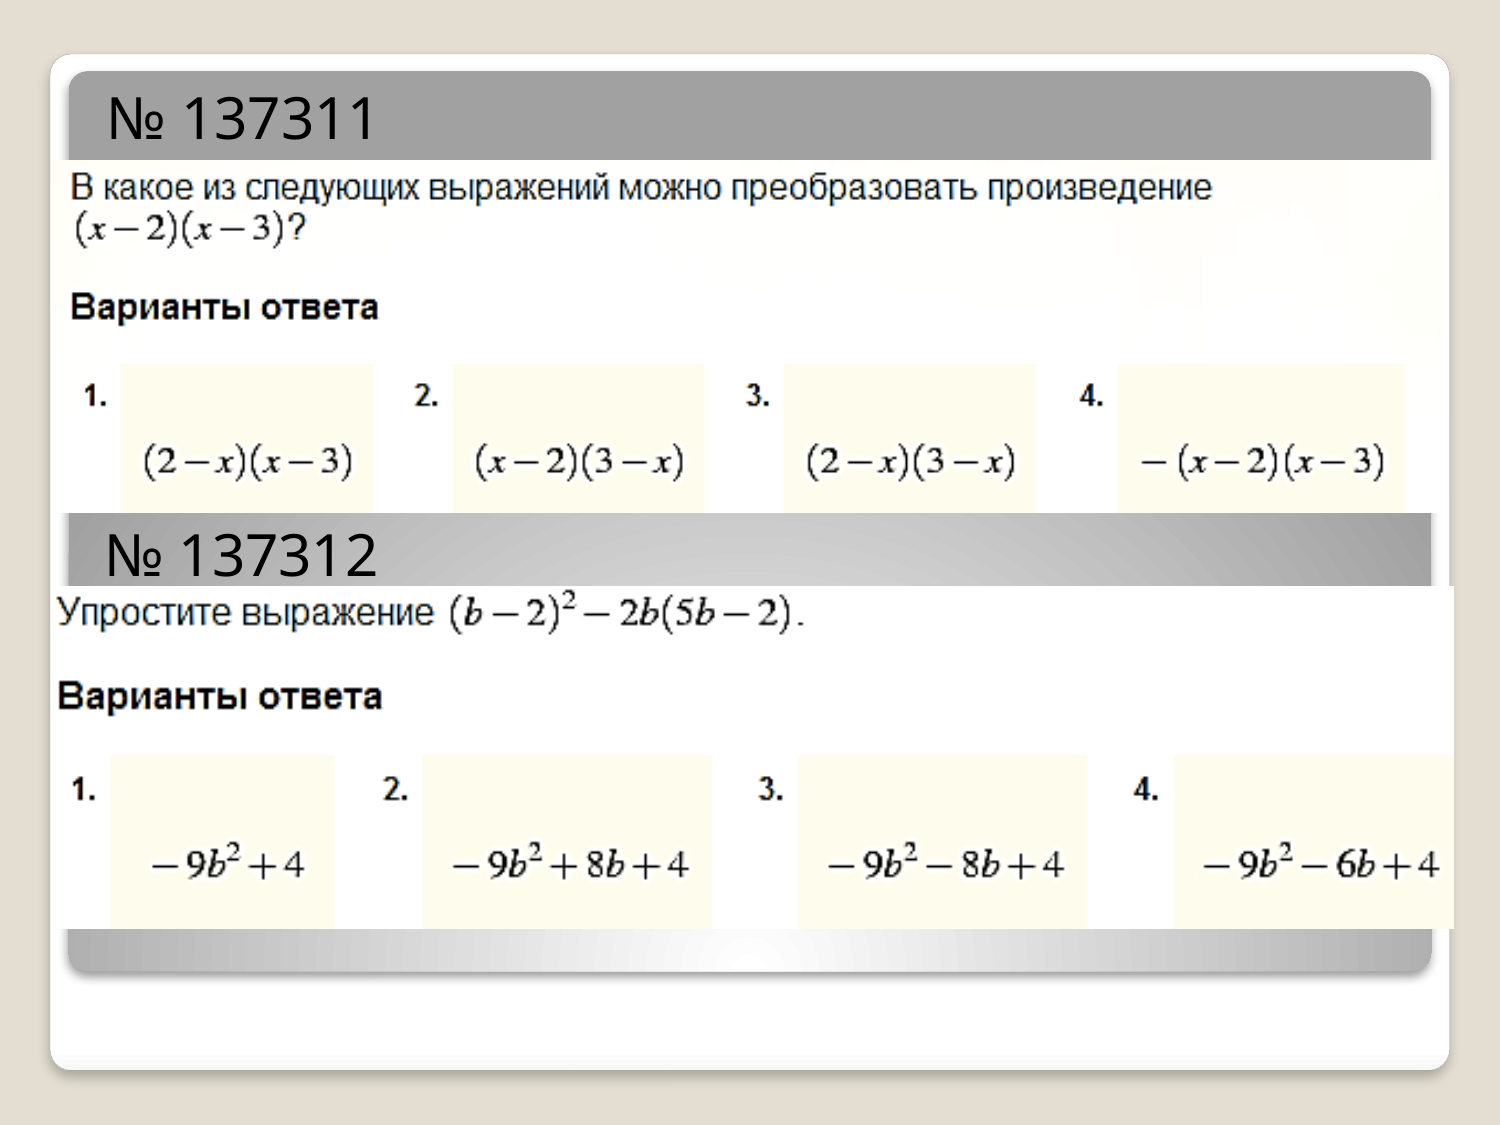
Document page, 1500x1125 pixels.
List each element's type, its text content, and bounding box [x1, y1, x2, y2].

list № 137311 [76, 66, 1420, 159]
picture [52, 160, 1444, 513]
text_box № 137312 [74, 526, 1417, 584]
picture [52, 585, 1454, 929]
